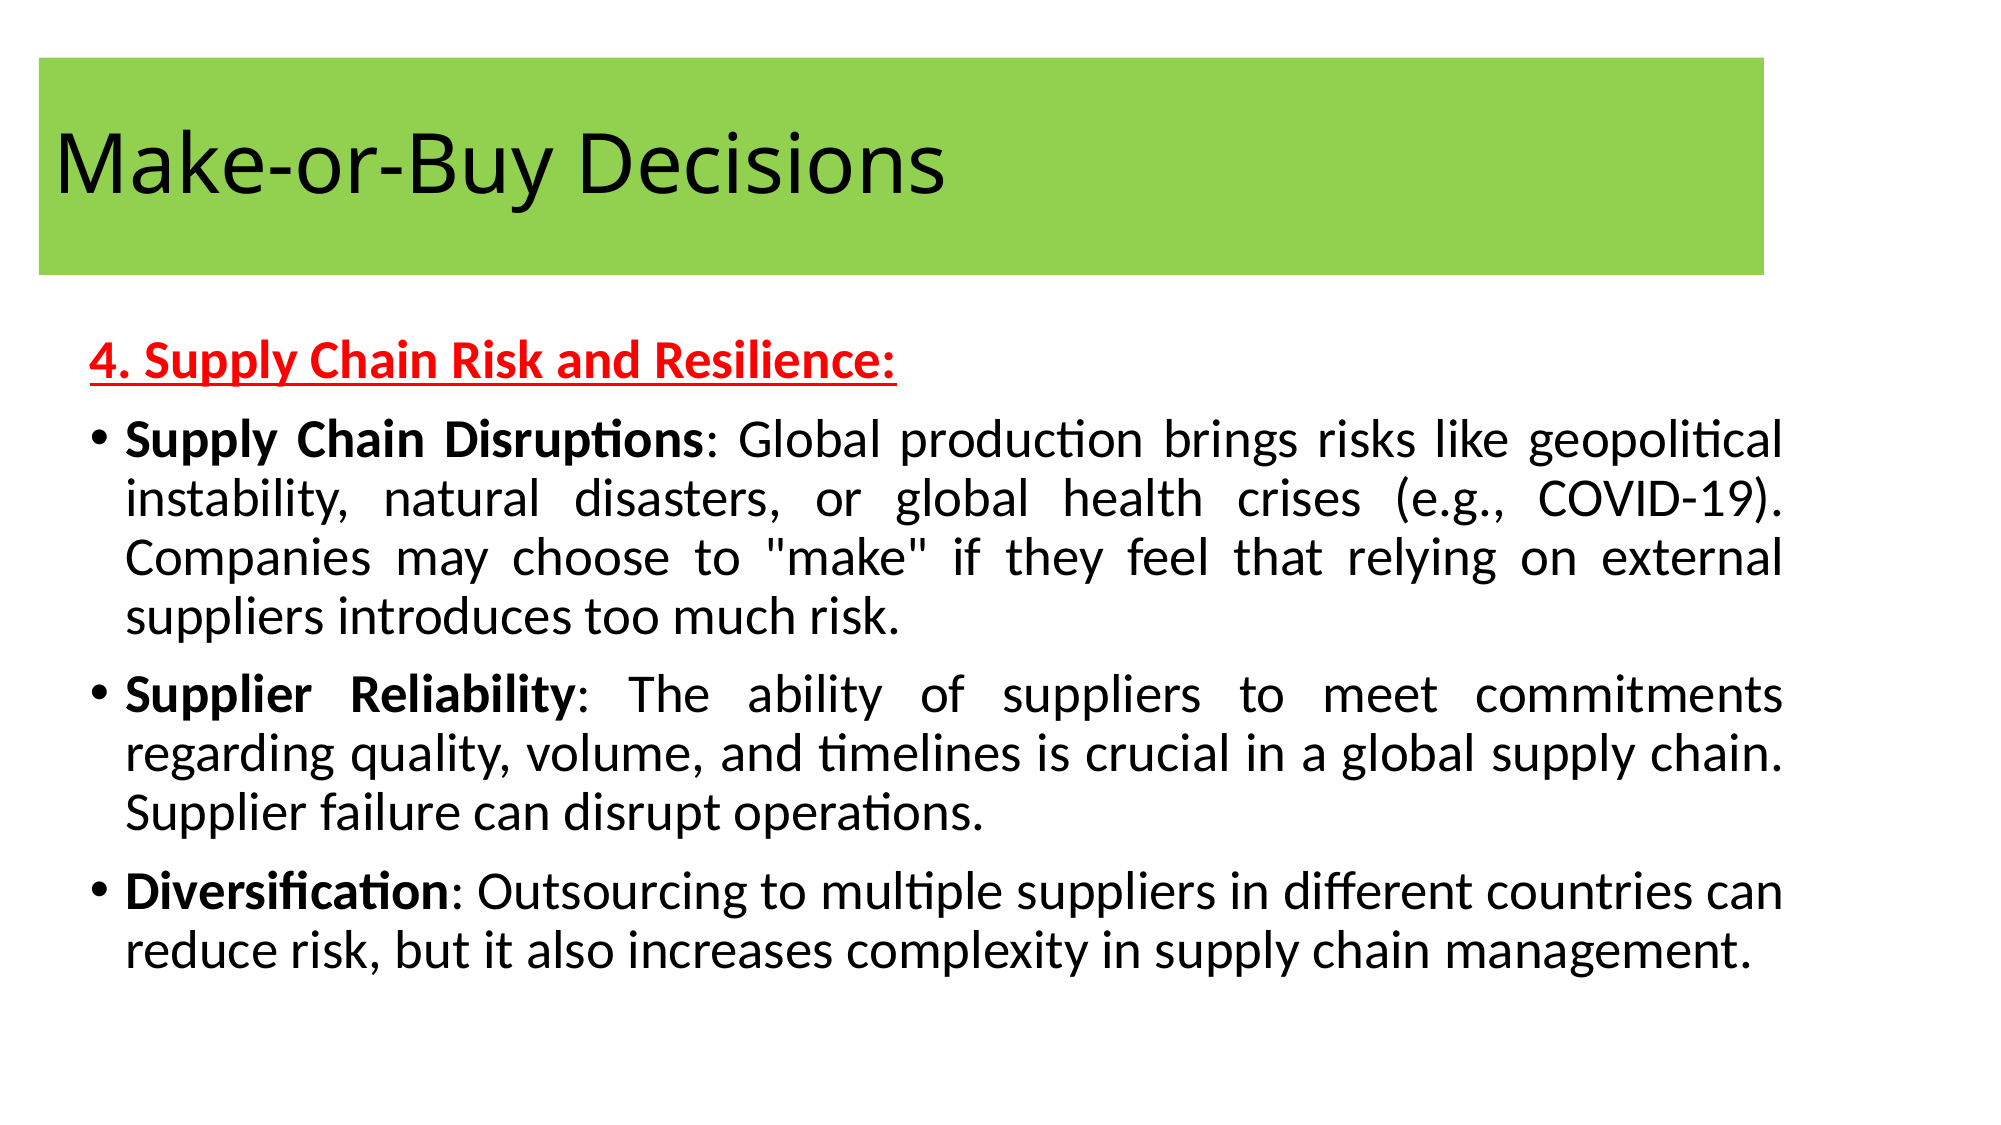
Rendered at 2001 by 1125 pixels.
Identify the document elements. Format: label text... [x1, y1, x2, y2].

text_box Make-or-Buy Decisions [38, 57, 1764, 275]
list 4. Supply Chain Risk and Resilience: Supply Chain Disruptions: Global production brings risks like geopolitical instability, natural disasters, or global health crises (e.g., COVID-19). Companies may choose to "make" if they feel that relying on external suppliers introduces too much risk. Supplier Reliability: The ability of suppliers to meet commitments regarding quality, volume, and timelines is crucial in a global supply chain. Supplier failure can disrupt operations. Diversification: Outsourcing to multiple suppliers in different countries can reduce risk, but it also increases complexity in supply chain management. [74, 324, 1800, 1038]
